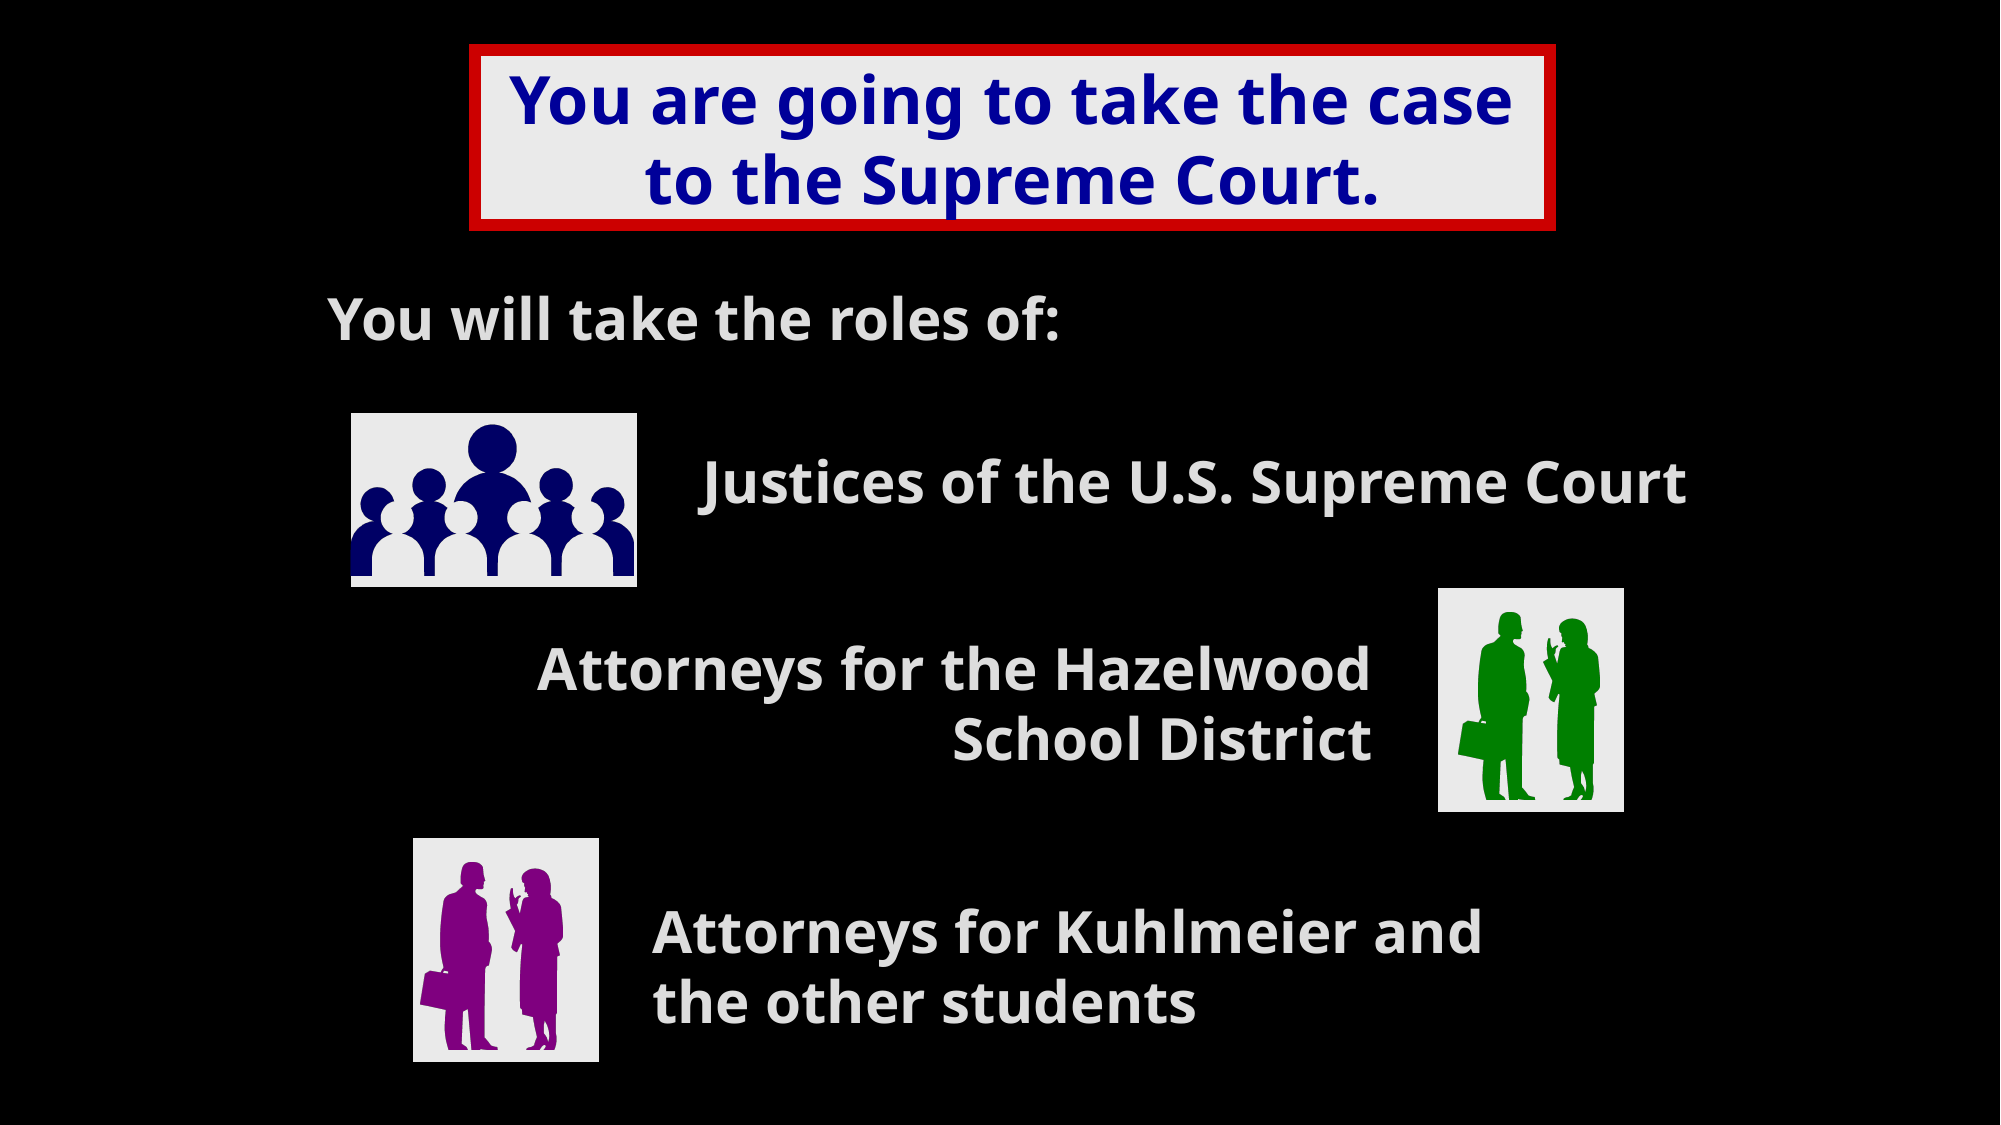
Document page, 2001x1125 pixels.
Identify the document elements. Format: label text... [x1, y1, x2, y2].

text_box Justices of the U.S. Supreme Court [687, 437, 1788, 523]
text_box Attorneys for Kuhlmeier and the other students [637, 887, 1563, 1043]
text_box You will take the roles of: [312, 275, 1163, 360]
text_box [1437, 587, 1625, 813]
picture [349, 424, 634, 577]
text_box Attorneys for the Hazelwood School District [512, 624, 1388, 780]
text_box [349, 412, 638, 588]
picture [420, 862, 563, 1051]
picture [1457, 612, 1601, 801]
text_box You are going to take the case to the Supreme Court. [474, 49, 1550, 225]
text_box [412, 837, 600, 1063]
